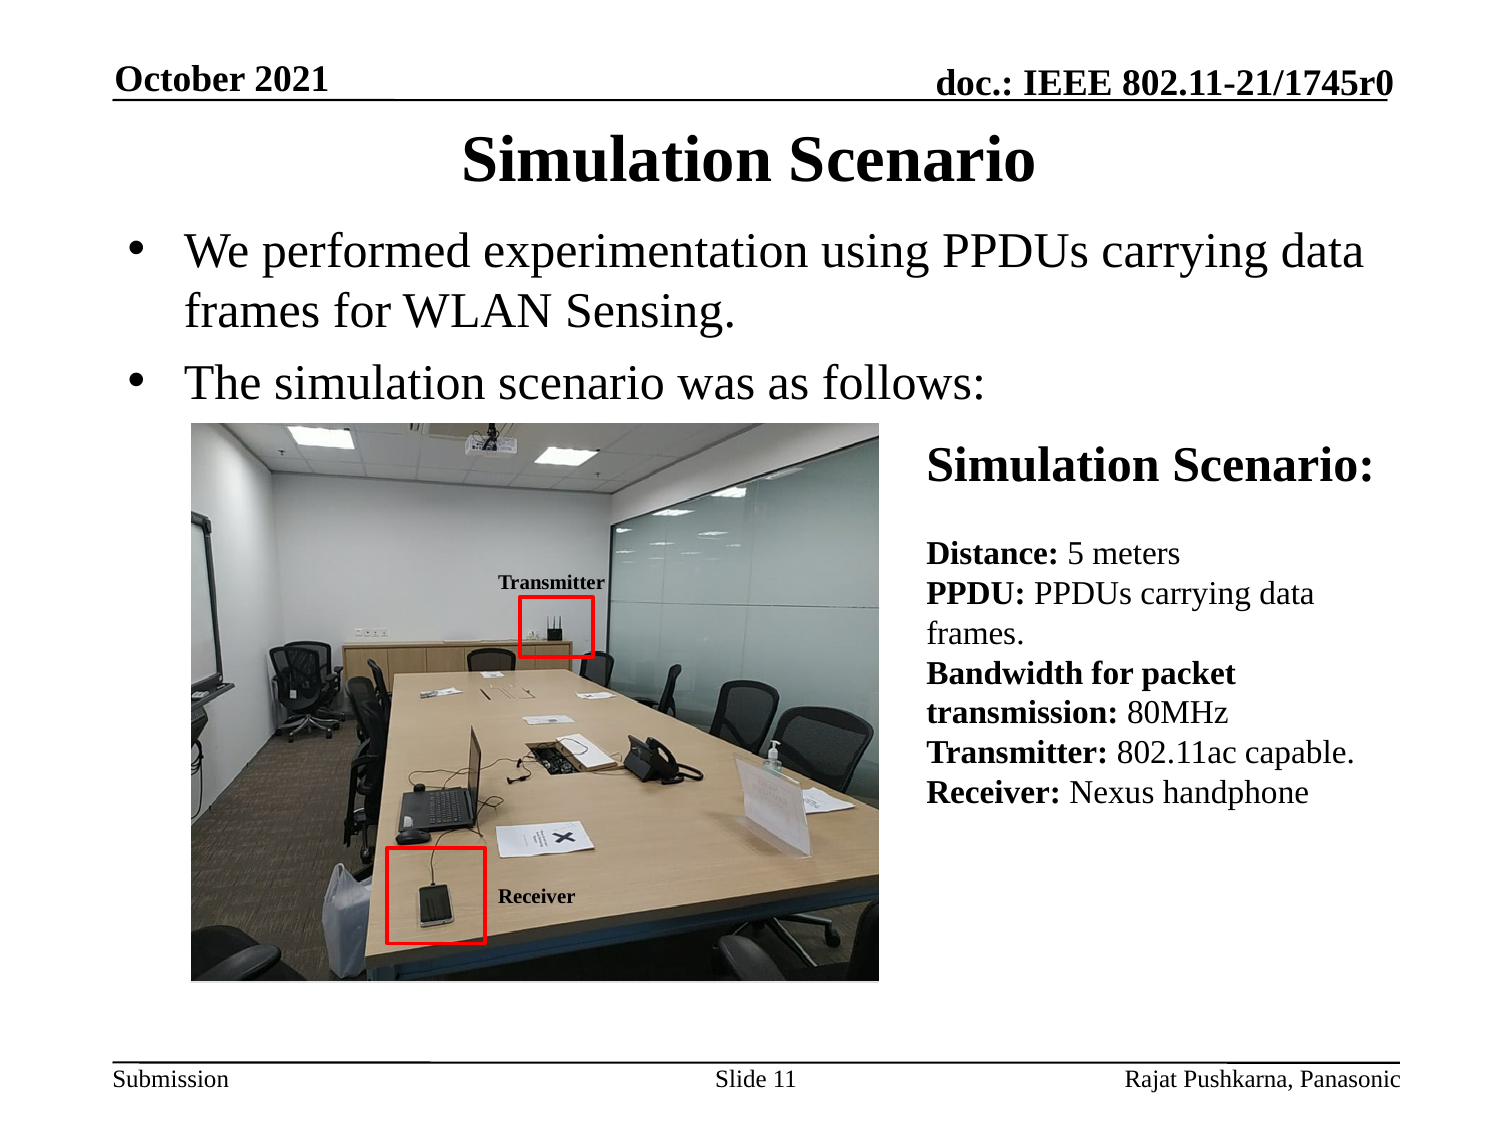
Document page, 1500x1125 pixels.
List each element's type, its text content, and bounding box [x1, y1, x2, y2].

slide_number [114, 54, 423, 100]
text_box Simulation Scenario: Distance: 5 meters PPDU: PPDUs carrying data frames. Bandwidth for packet transmission: 80MHz Transmitter: 802.11ac capable. Receiver: Nexus handphone [911, 423, 1434, 818]
slide_number Slide 11 [712, 1061, 800, 1123]
footer Rajat Pushkarna, Panasonic [878, 1061, 1402, 1093]
list We performed experimentation using PPDUs carrying data frames for WLAN Sensing. The simulation scenario was as follows: [112, 209, 1388, 1000]
picture [191, 423, 880, 983]
title Simulation Scenario [112, 112, 1388, 197]
